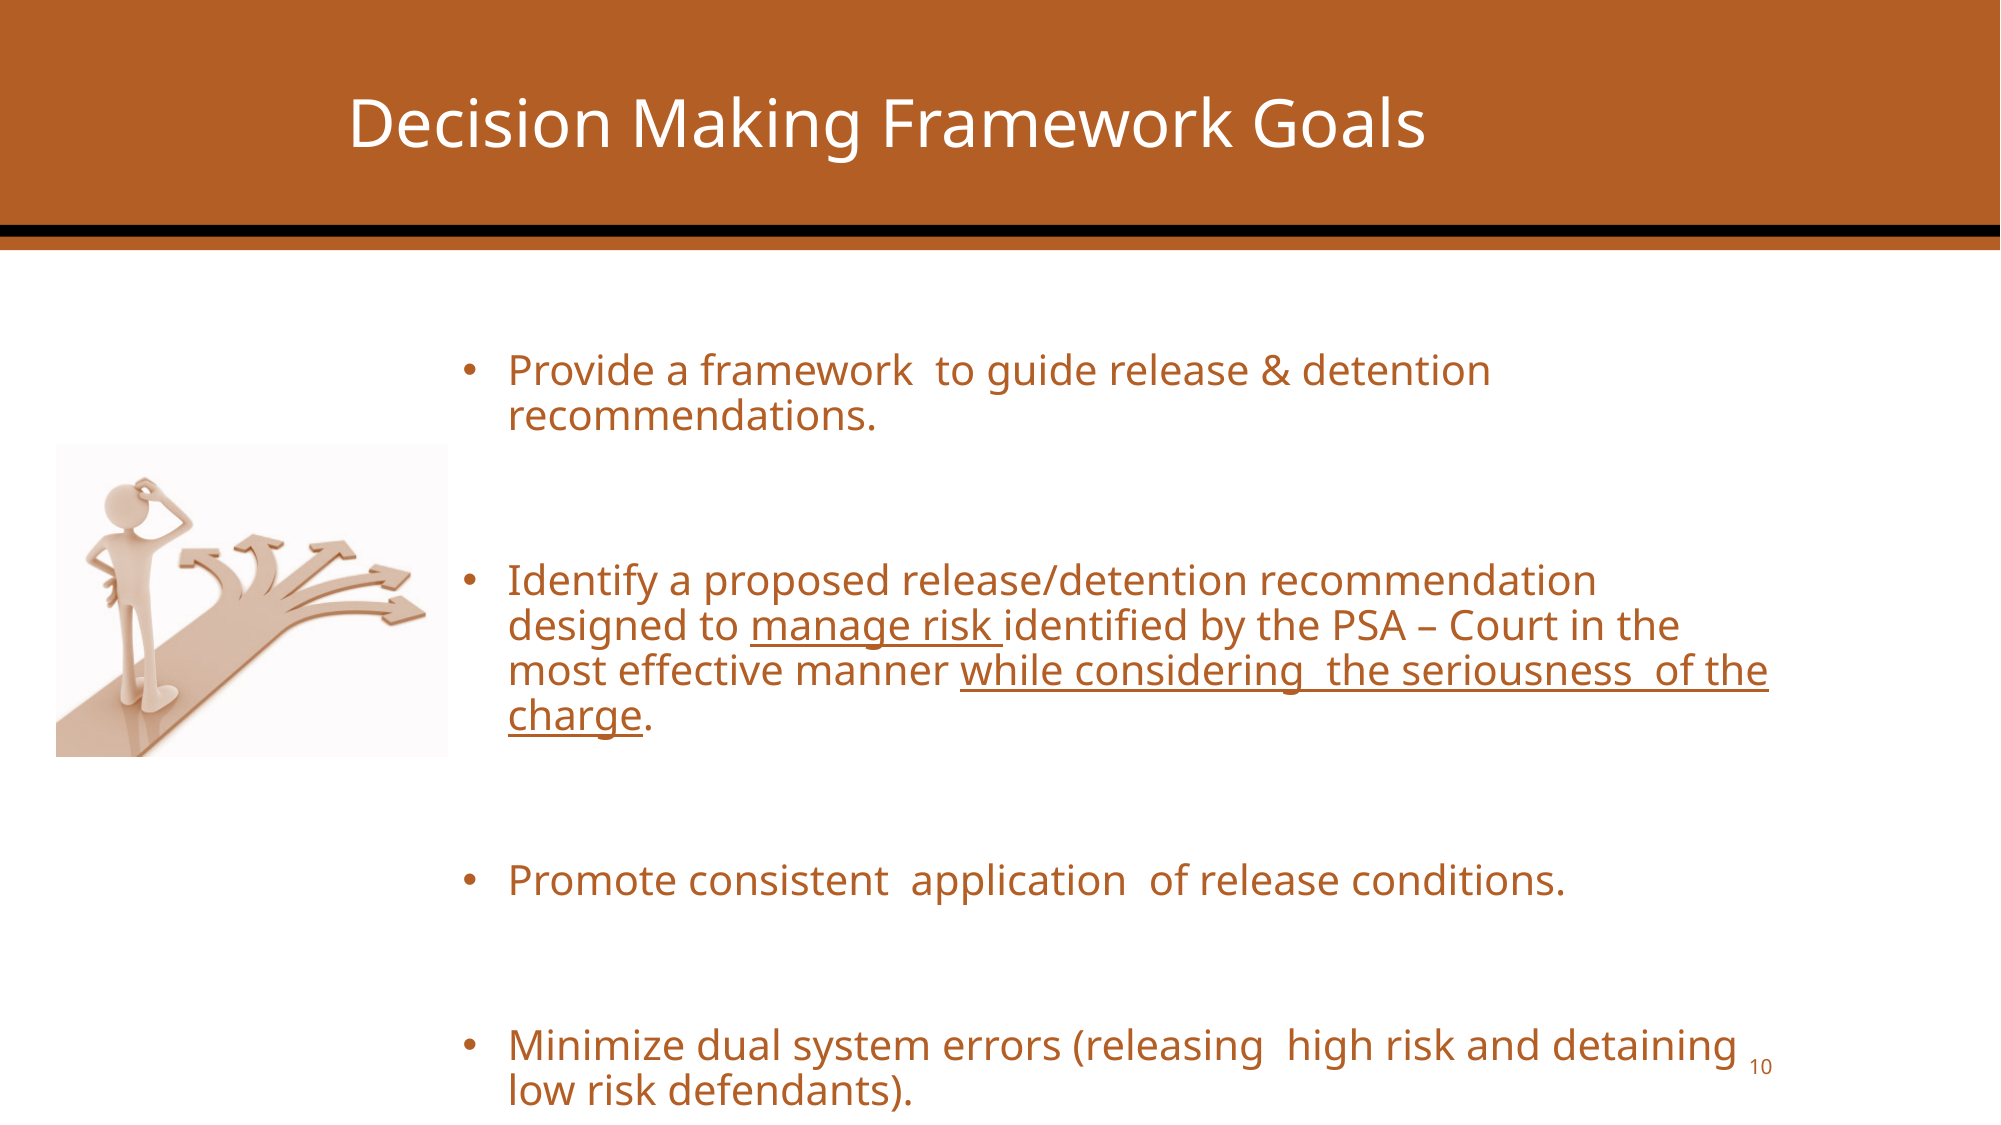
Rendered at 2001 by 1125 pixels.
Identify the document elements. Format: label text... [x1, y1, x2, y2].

list Provide a framework to guide release & detention recommendations. Identify a proposed release/detention recommendation designed to manage risk identified by the PSA – Court in the most effective manner while considering the seriousness of the charge. Promote consistent application of release conditions. Minimize dual system errors (releasing high risk and detaining low risk defendants). [447, 254, 1798, 1082]
picture [55, 444, 448, 757]
title Decision Making Framework Goals [100, 53, 1676, 170]
slide_number 10 [1562, 1045, 1788, 1091]
